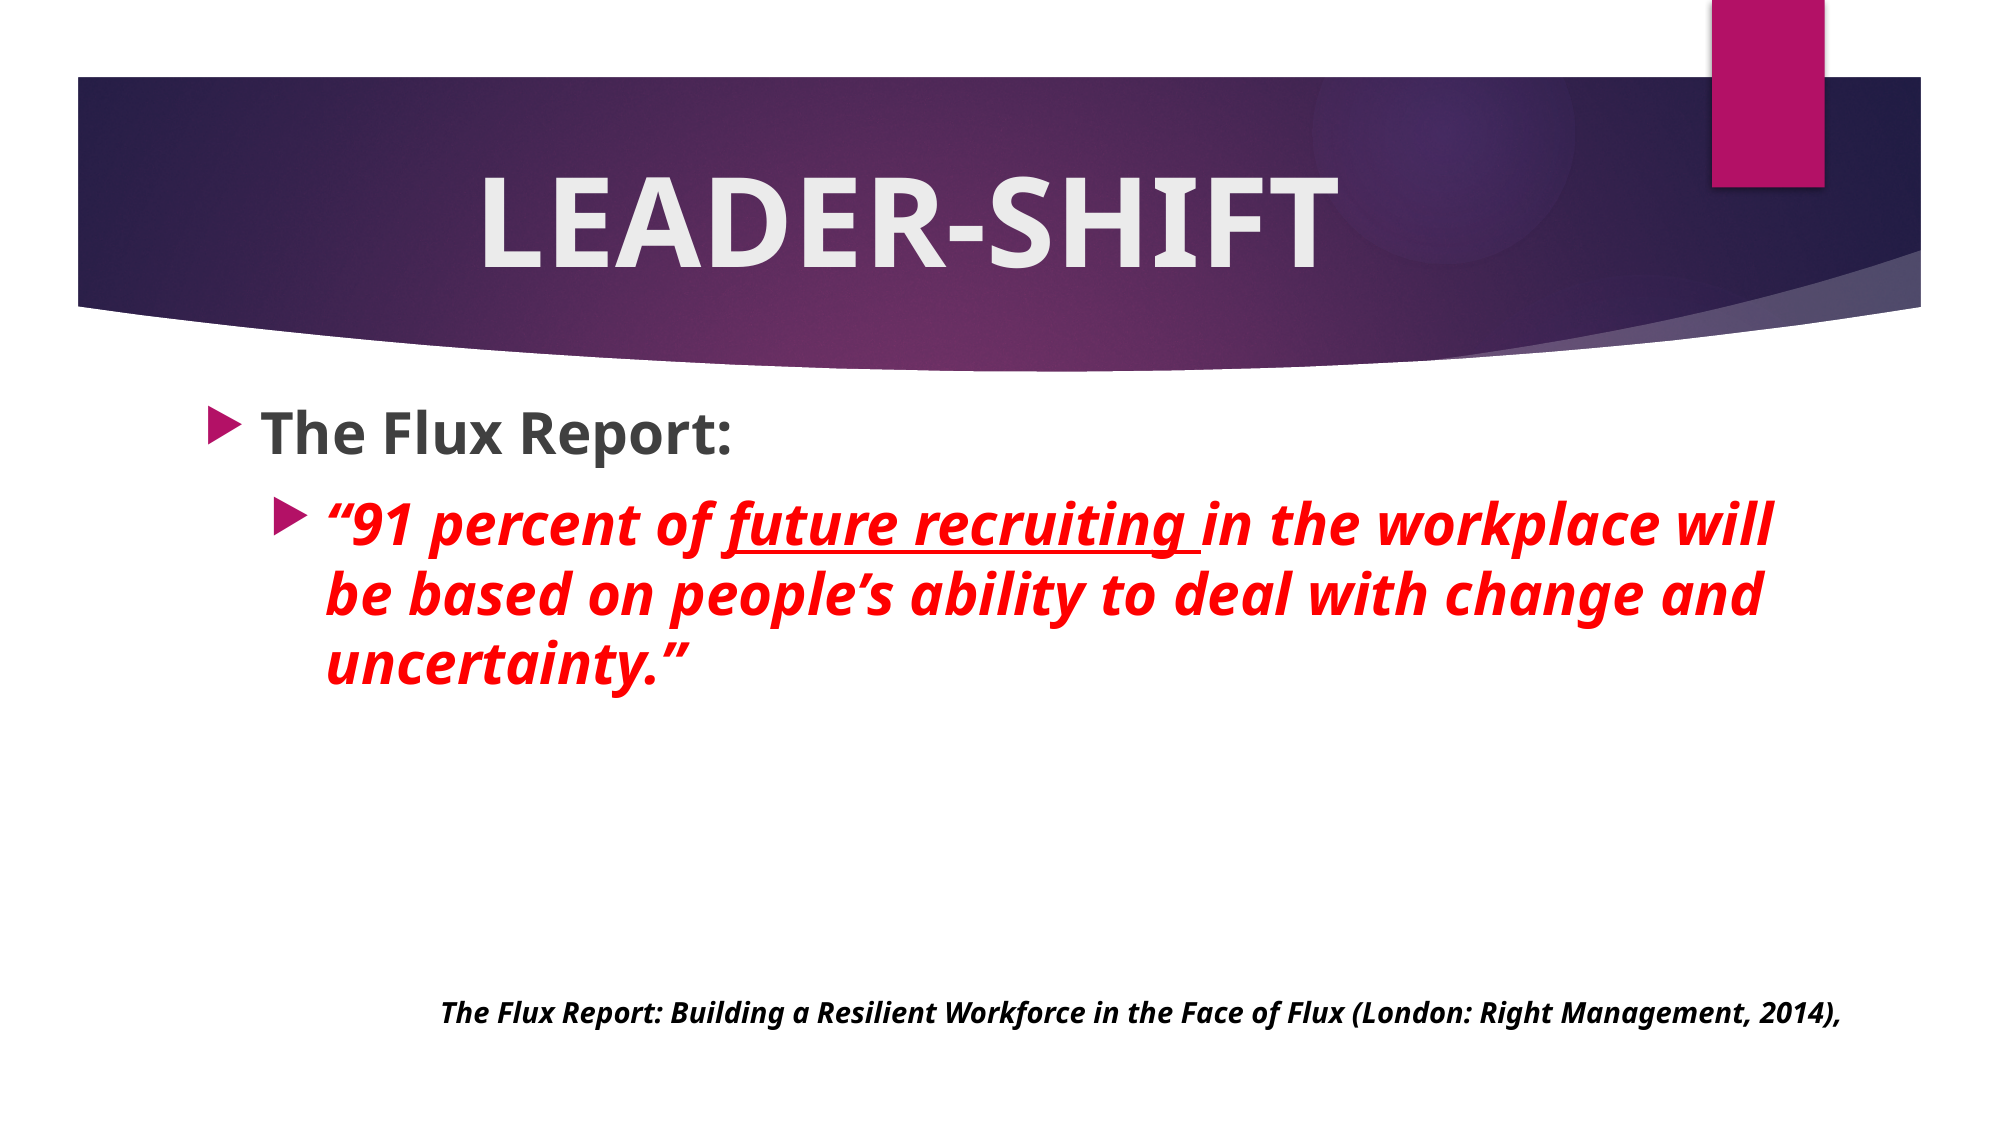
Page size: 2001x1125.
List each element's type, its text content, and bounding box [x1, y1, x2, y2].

list The Flux Report: “91 percent of future recruiting in the workplace will be based on people’s ability to deal with change and uncertainty.” The Flux Report: Building a Resilient Workforce in the Face of Flux (London: Right Management, 2014), [123, 388, 1859, 1086]
title LEADER-SHIFT [189, 159, 1627, 366]
